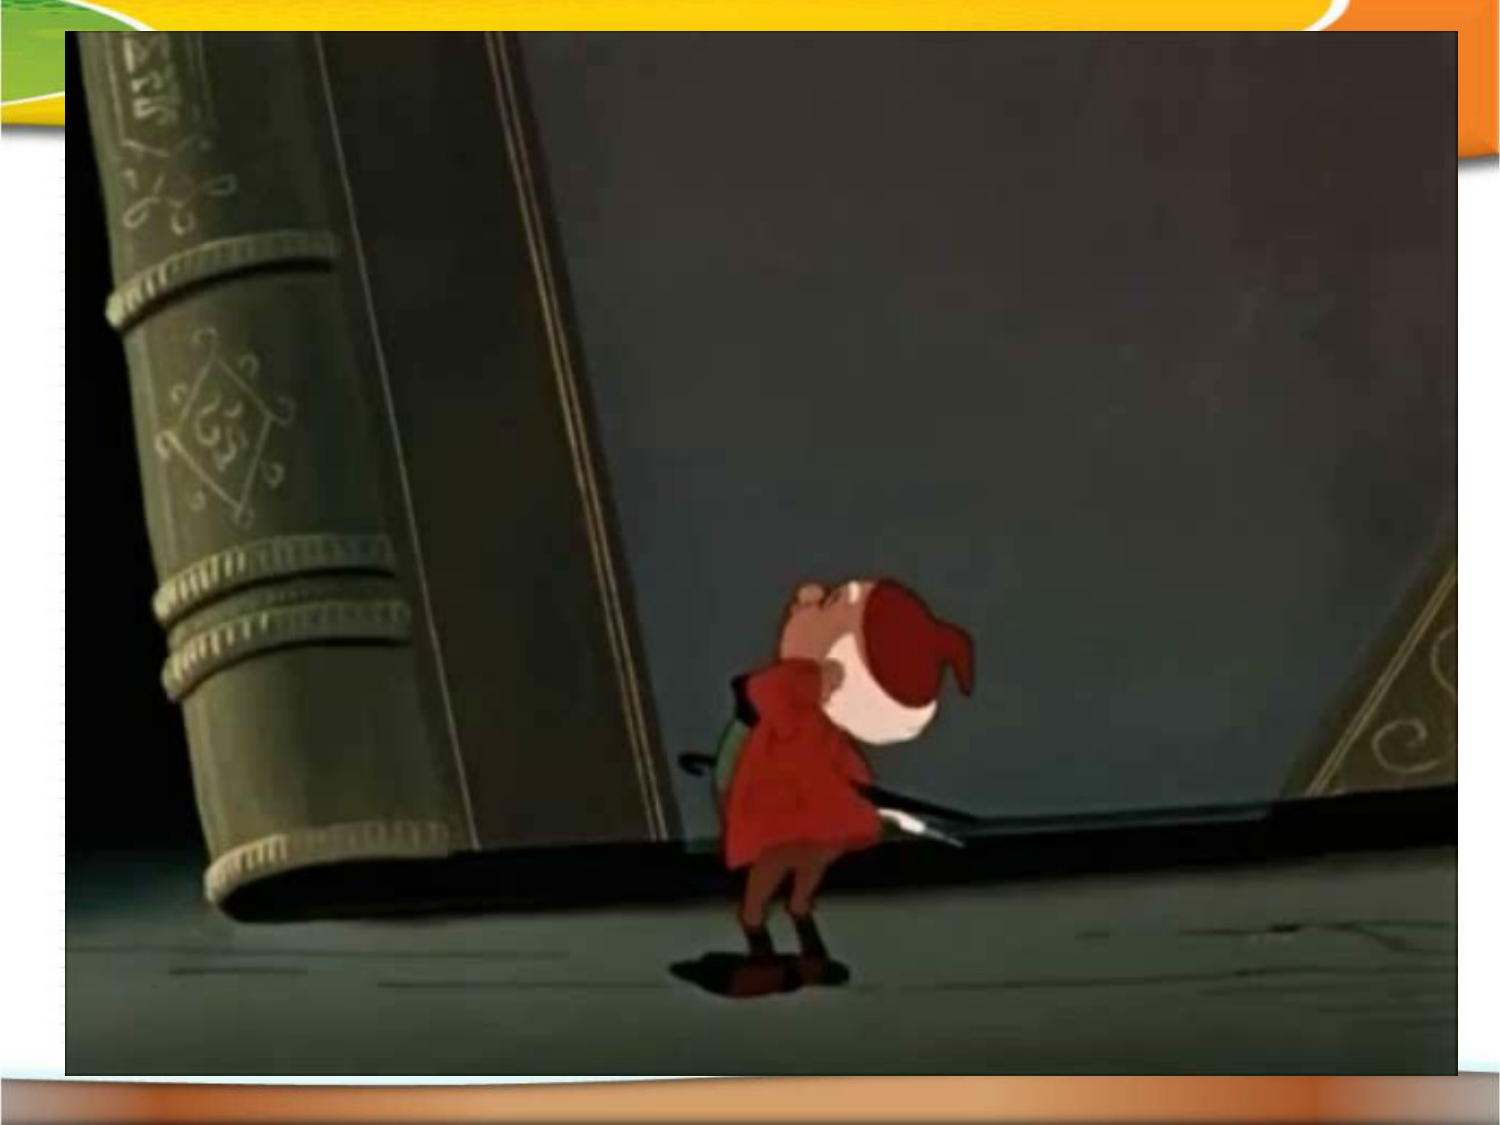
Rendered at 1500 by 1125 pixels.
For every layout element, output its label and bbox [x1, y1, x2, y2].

picture [0, 0, 1500, 1125]
text_box [64, 30, 1459, 1077]
